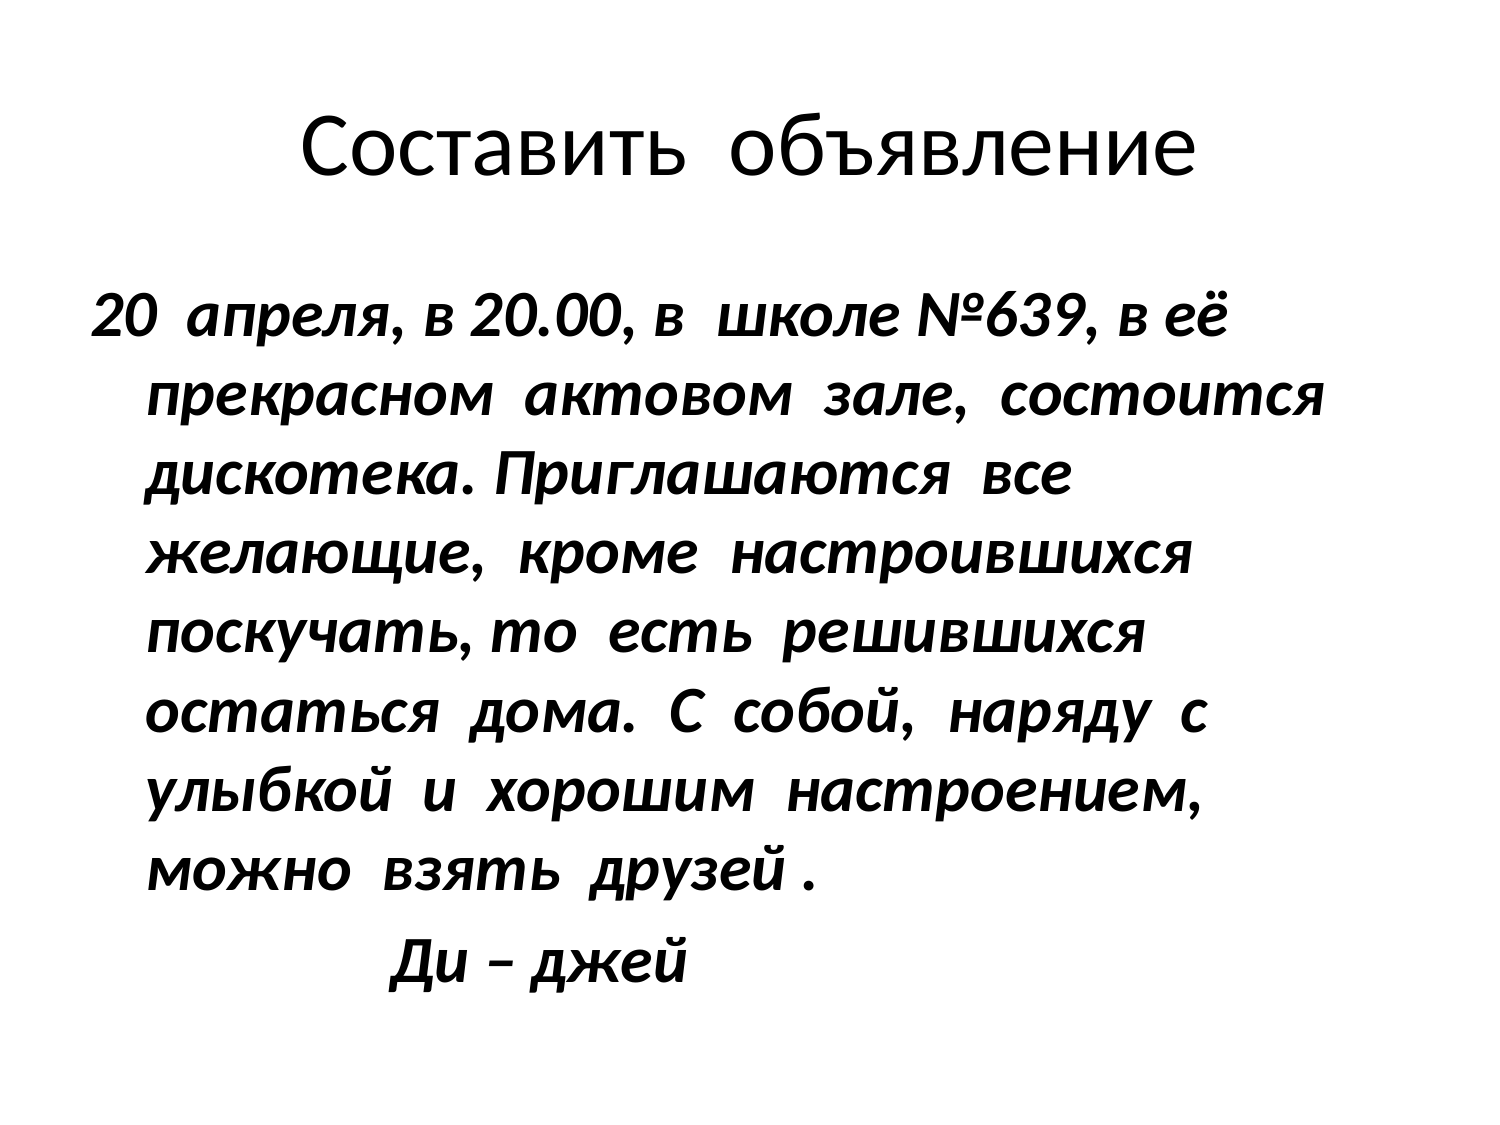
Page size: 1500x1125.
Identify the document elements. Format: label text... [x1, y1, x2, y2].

title Составить объявление [75, 45, 1425, 233]
list 20 апреля, в 20.00, в школе №639, в её прекрасном актовом зале, состоится дискотека. Приглашаются все желающие, кроме настроившихся поскучать, то есть решившихся остаться дома. С собой, наряду с улыбкой и хорошим настроением, можно взять друзей . Ди – джей [75, 262, 1425, 1005]
